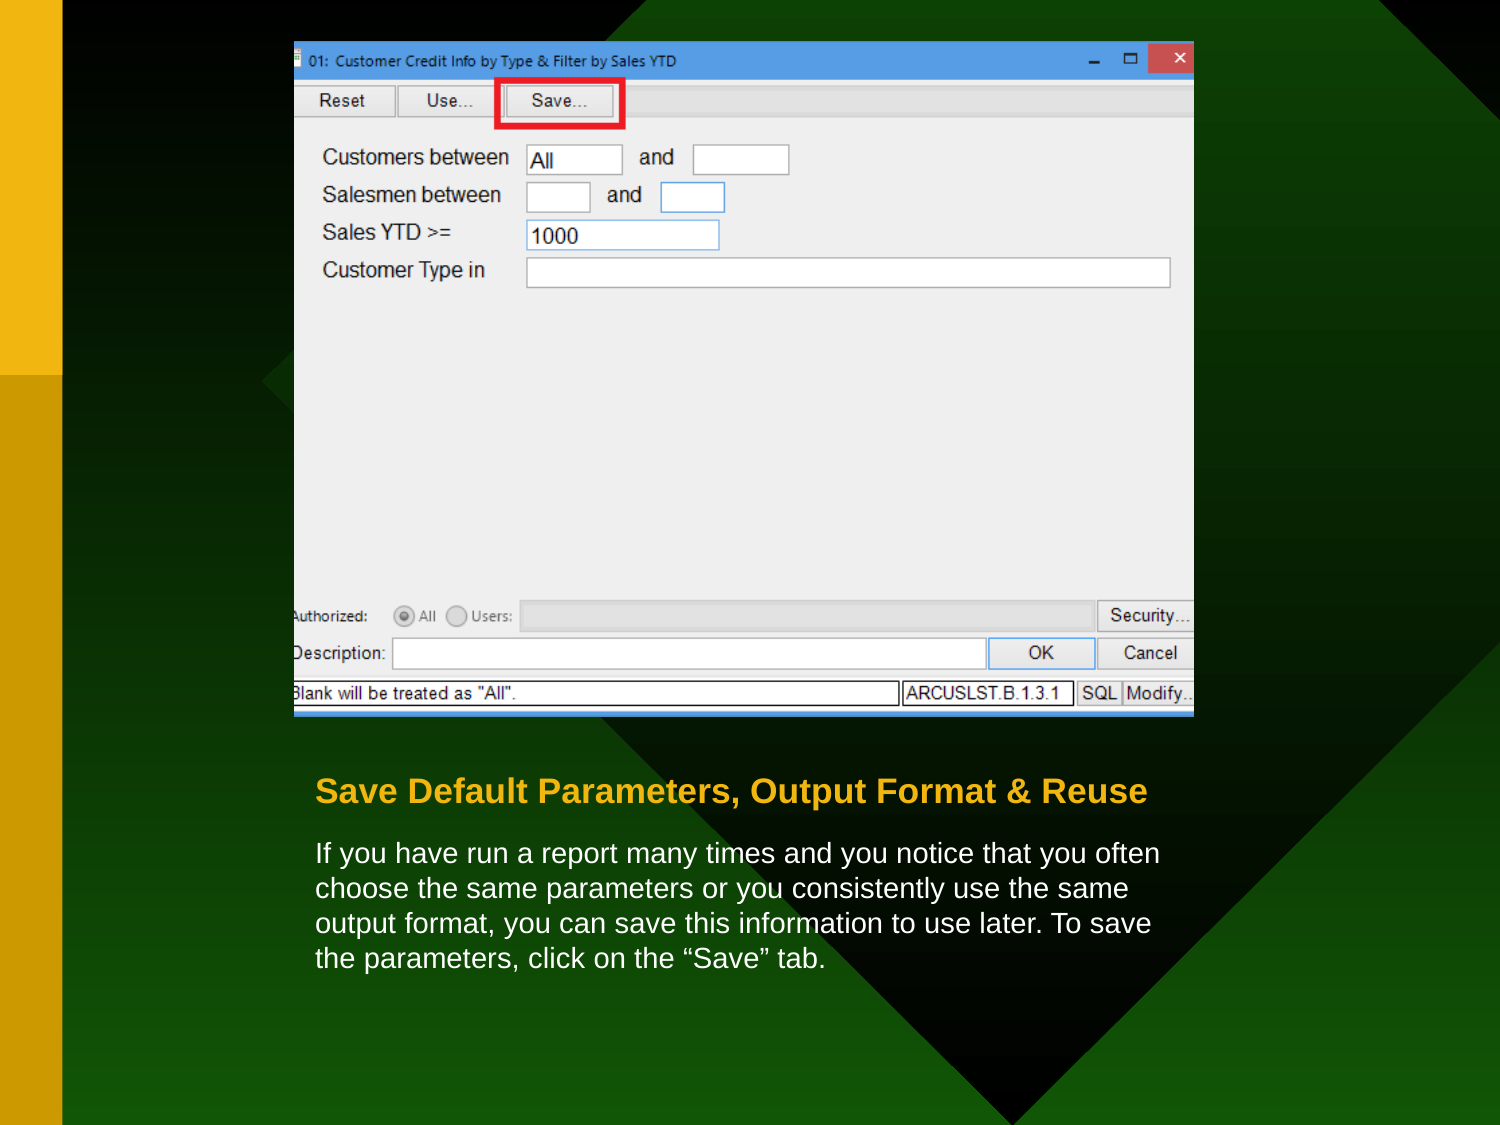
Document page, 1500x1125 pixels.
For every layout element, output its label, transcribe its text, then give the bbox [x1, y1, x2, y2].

list If you have run a report many times and you notice that you often choose the same parameters or you consistently use the same output format, you can save this information to use later. To save the parameters, click on the “Save” tab. [300, 827, 1200, 1060]
title Save Default Parameters, Output Format & Reuse [300, 725, 1200, 819]
picture [293, 41, 1195, 717]
